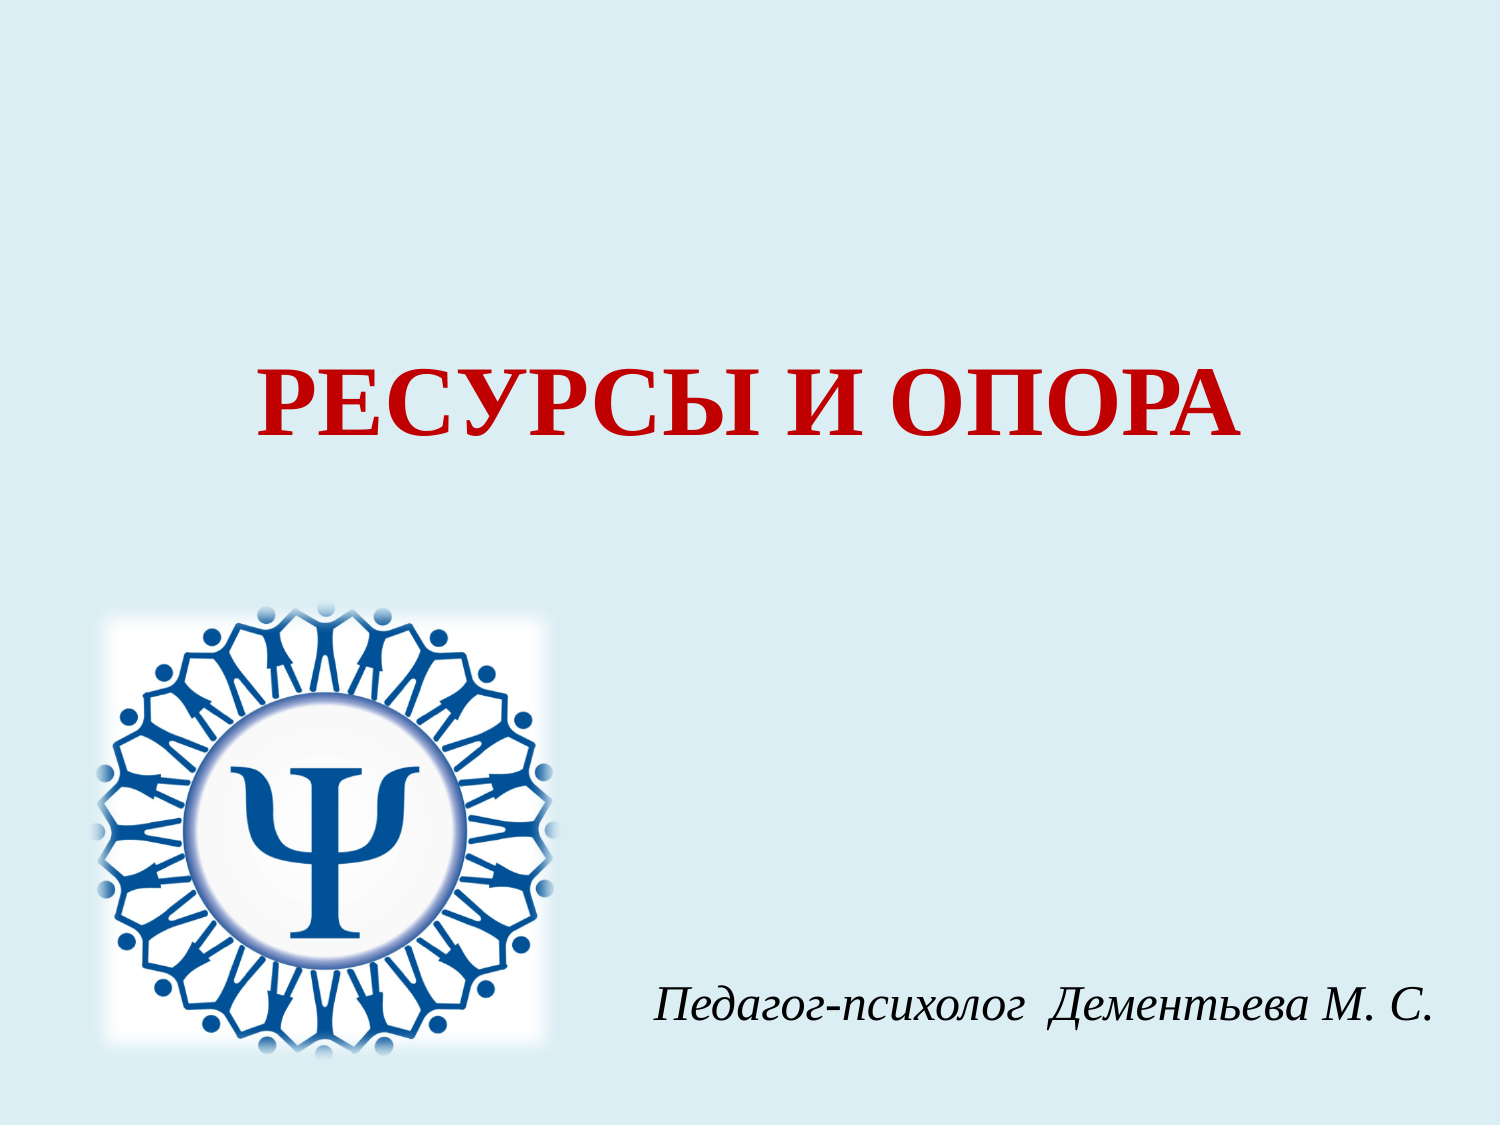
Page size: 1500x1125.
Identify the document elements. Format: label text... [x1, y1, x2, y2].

picture [87, 599, 563, 1063]
title РЕСУРСЫ И ОПОРА [112, 275, 1388, 517]
subtitle Педагог-психолог Дементьева М. С. [637, 962, 1450, 1050]
